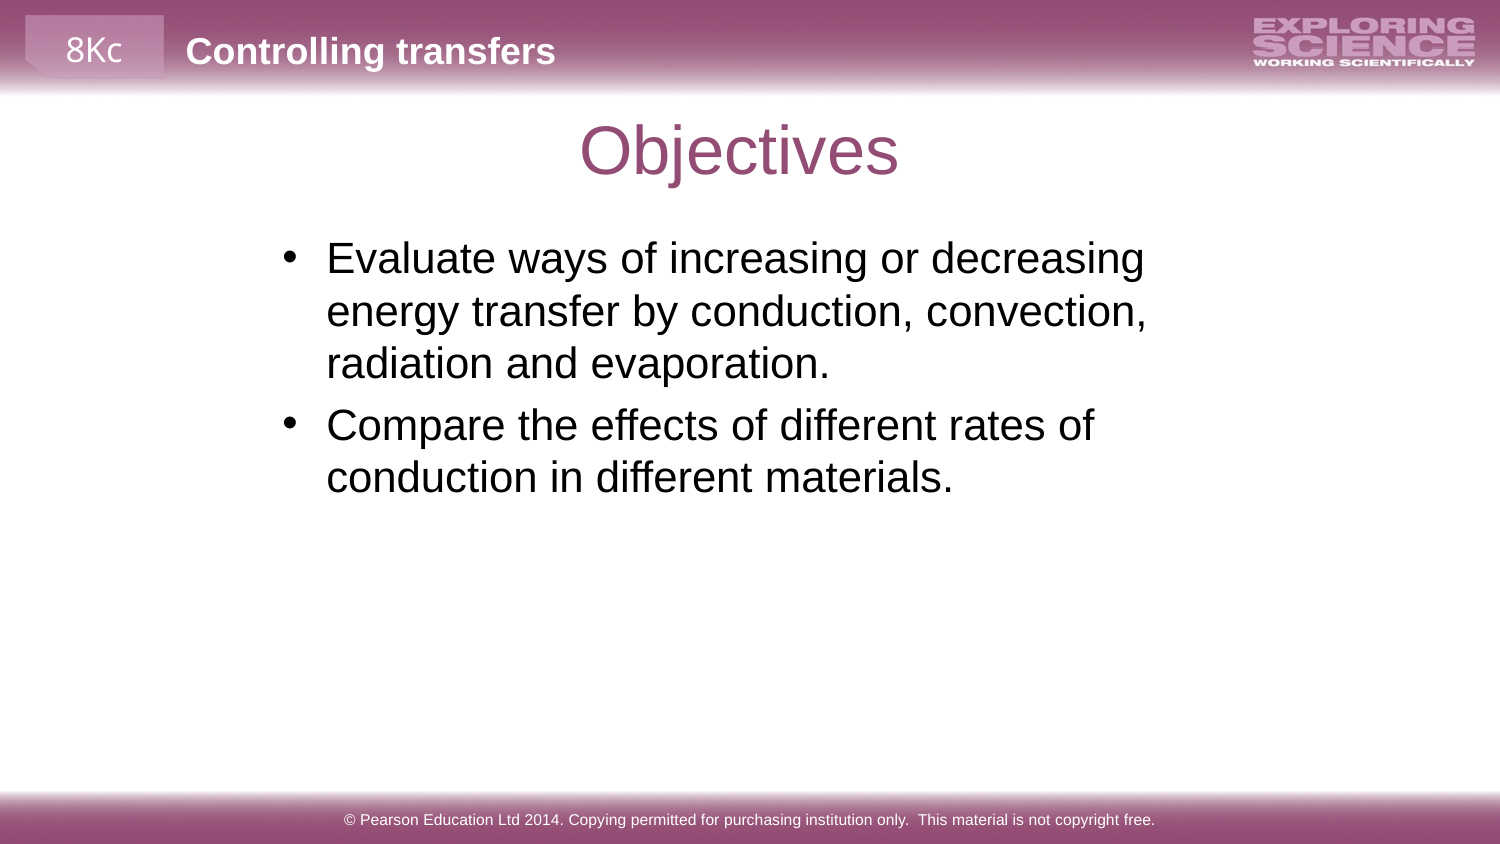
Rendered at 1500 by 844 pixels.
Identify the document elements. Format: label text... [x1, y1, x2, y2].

picture [0, 0, 1500, 99]
list Evaluate ways of increasing or decreasing energy transfer by conduction, convection, radiation and evaporation. Compare the effects of different rates of conduction in different materials. [245, 222, 1255, 599]
picture [0, 787, 1500, 844]
text_box © Pearson Education Ltd 2014. Copying permitted for purchasing institution only. This material is not copyright free. [245, 802, 1255, 839]
title Objectives [64, 102, 1415, 192]
